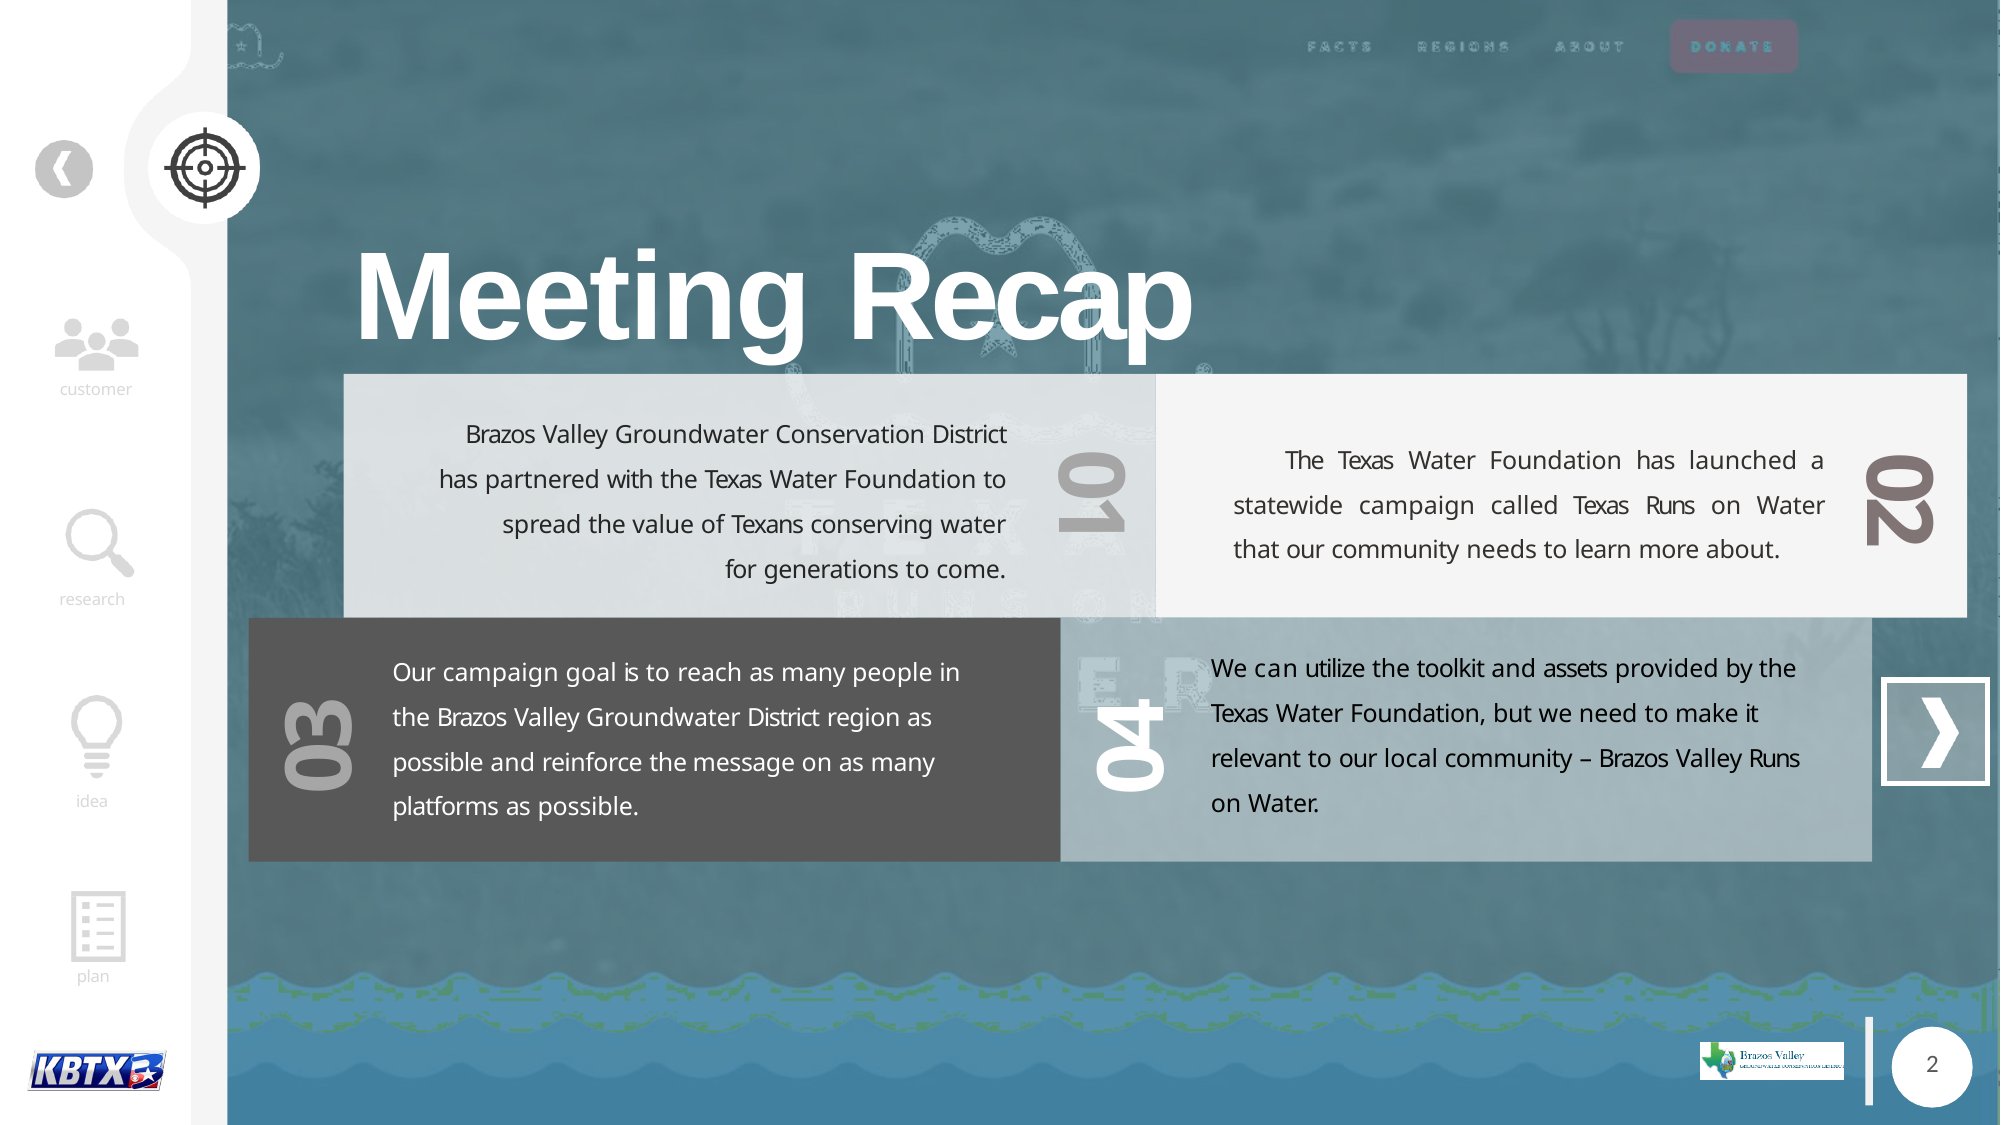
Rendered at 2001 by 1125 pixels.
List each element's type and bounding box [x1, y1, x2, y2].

text_box [265, 373, 1968, 675]
picture [0, 0, 2000, 1125]
text_box [26, 677, 1990, 1108]
